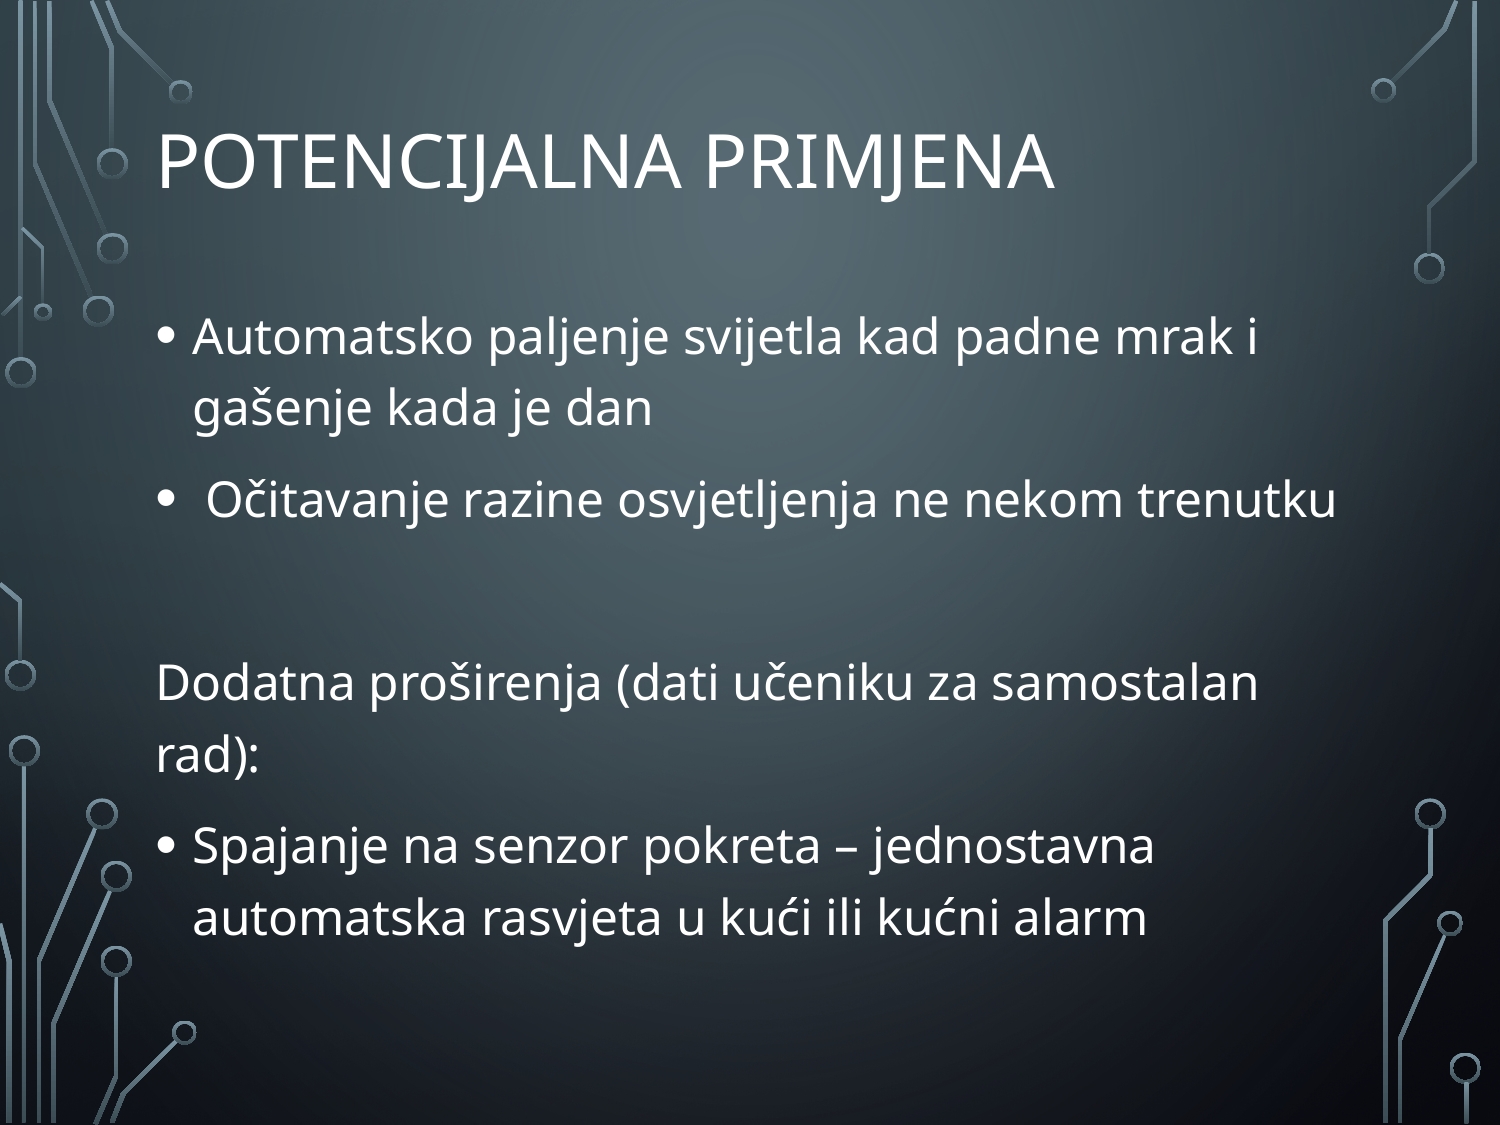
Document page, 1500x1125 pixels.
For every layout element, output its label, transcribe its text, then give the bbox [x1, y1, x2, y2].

list Automatsko paljenje svijetla kad padne mrak i gašenje kada je dan Očitavanje razine osvjetljenja ne nekom trenutku Dodatna proširenja (dati učeniku za samostalan rad): Spajanje na senzor pokreta – jednostavna automatska rasvjeta u kući ili kućni alarm [140, 285, 1360, 1018]
title Potencijalna primjena [140, 42, 1360, 285]
